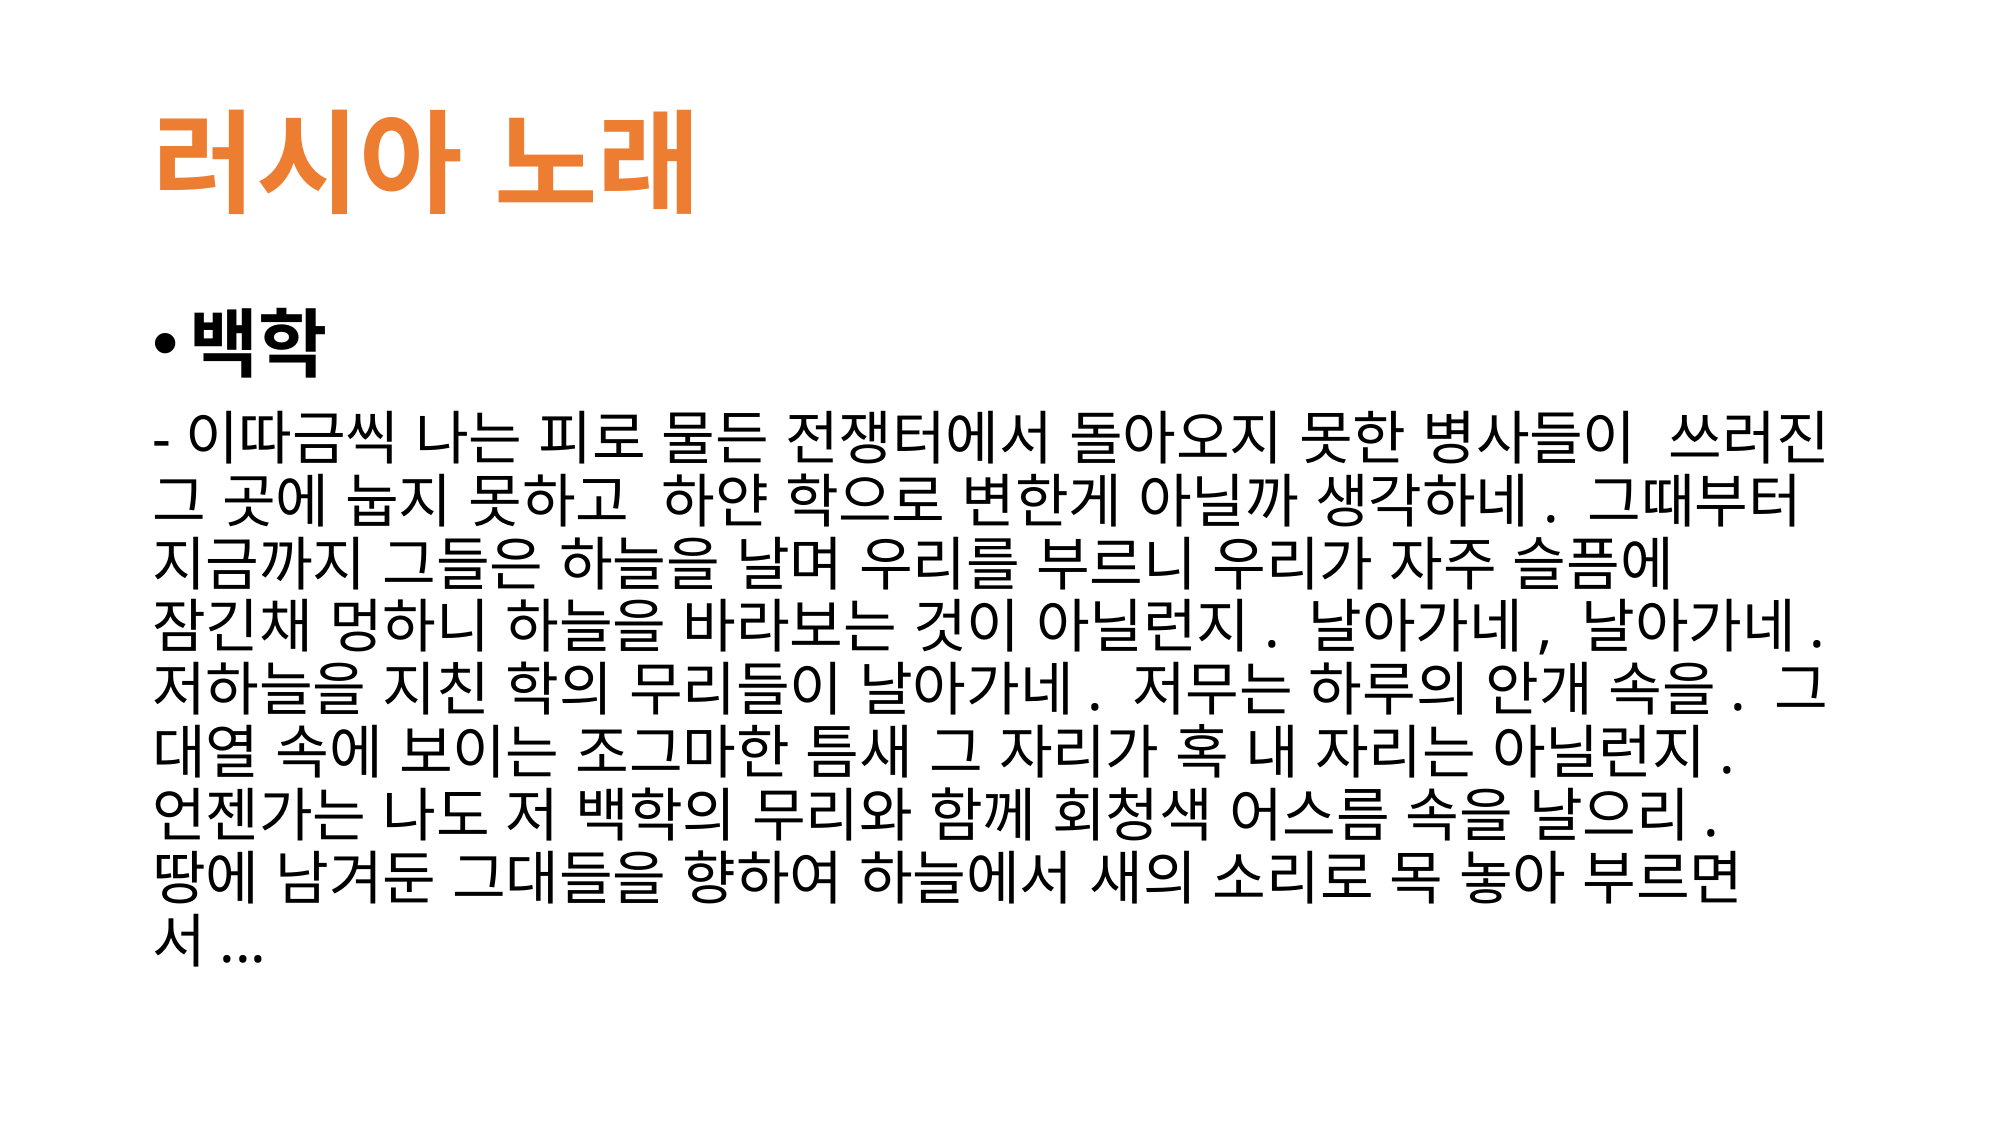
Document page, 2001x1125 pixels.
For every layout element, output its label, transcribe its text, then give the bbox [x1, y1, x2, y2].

list 백학 -이따금씩 나는 피로 물든 전쟁터에서 돌아오지 못한 병사들이 쓰러진 그 곳에 눕지 못하고 하얀 학으로 변한게 아닐까 생각하네. 그때부터 지금까지 그들은 하늘을 날며 우리를 부르니 우리가 자주 슬픔에 잠긴채 멍하니 하늘을 바라보는 것이 아닐런지. 날아가네, 날아가네. 저하늘을 지친 학의 무리들이 날아가네. 저무는 하루의 안개 속을. 그 대열 속에 보이는 조그마한 틈새 그 자리가 혹 내 자리는 아닐런지. 언젠가는 나도 저 백학의 무리와 함께 회청색 어스름 속을 날으리. 땅에 남겨둔 그대들을 향하여 하늘에서 새의 소리로 목 놓아 부르면서... [137, 299, 1863, 1014]
title 러시아 노래 [137, 59, 1863, 278]
